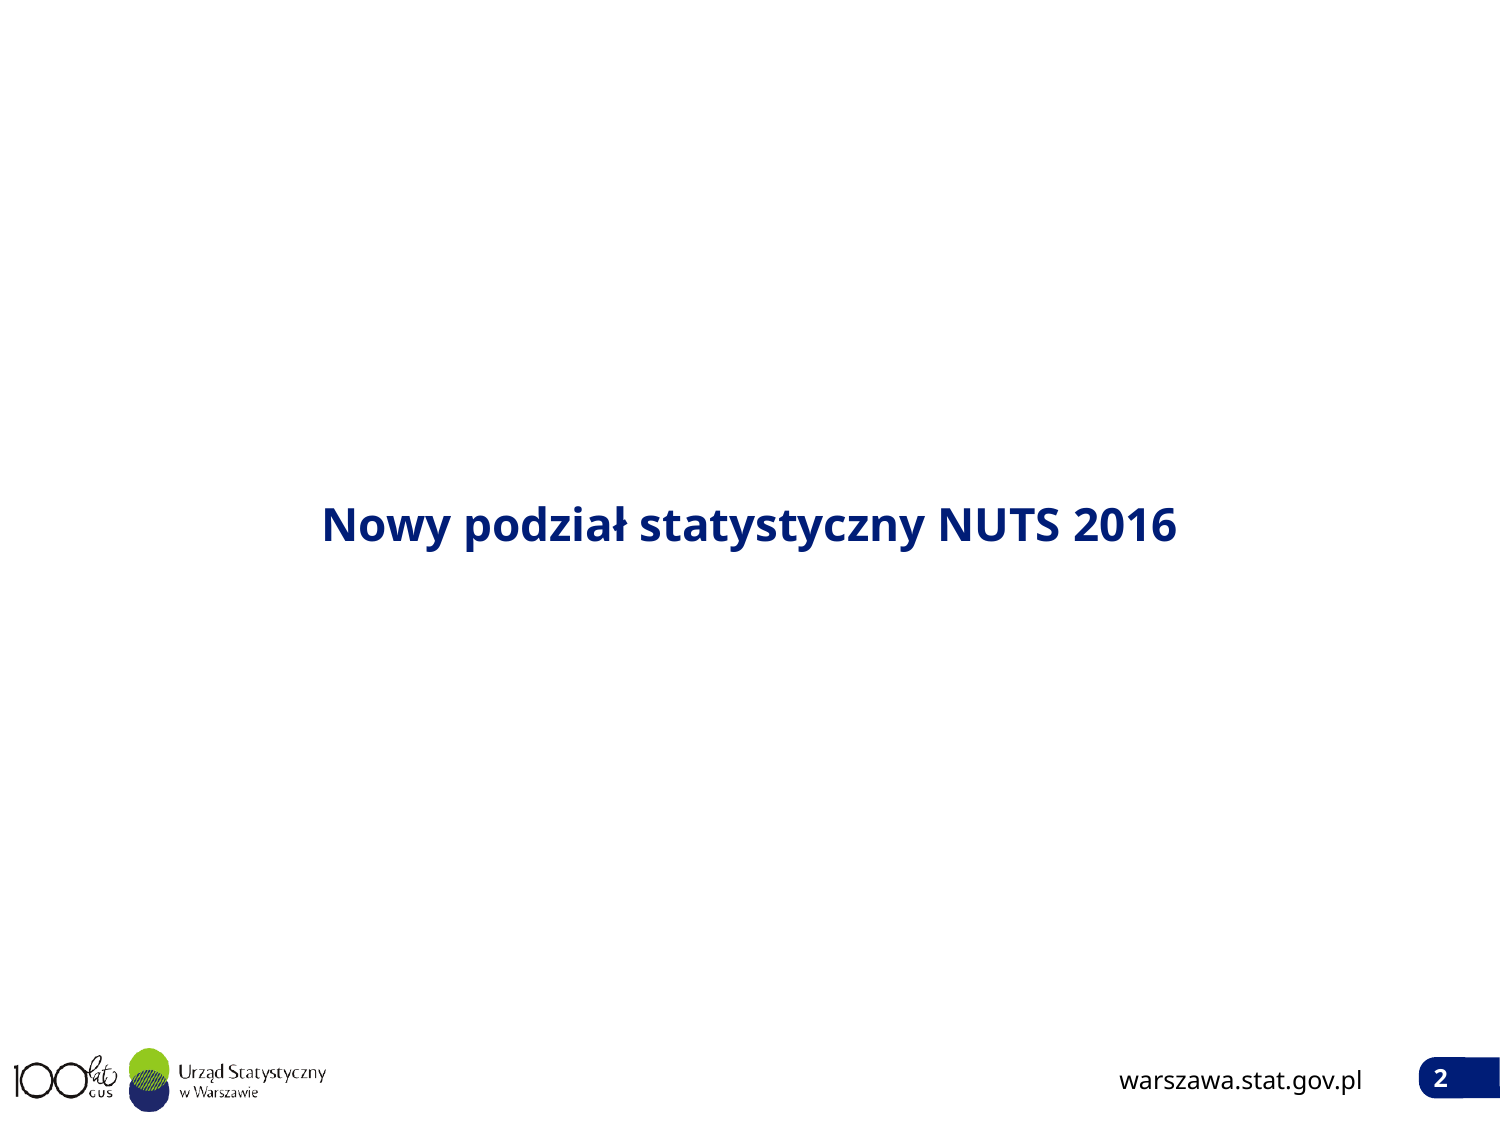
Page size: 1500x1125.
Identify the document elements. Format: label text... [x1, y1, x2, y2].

picture [14, 1048, 326, 1112]
text_box 2 [1417, 1056, 1500, 1100]
text_box warszawa.stat.gov.pl [1104, 1057, 1378, 1102]
title Nowy podział statystyczny NUTS 2016 [80, 464, 1420, 588]
